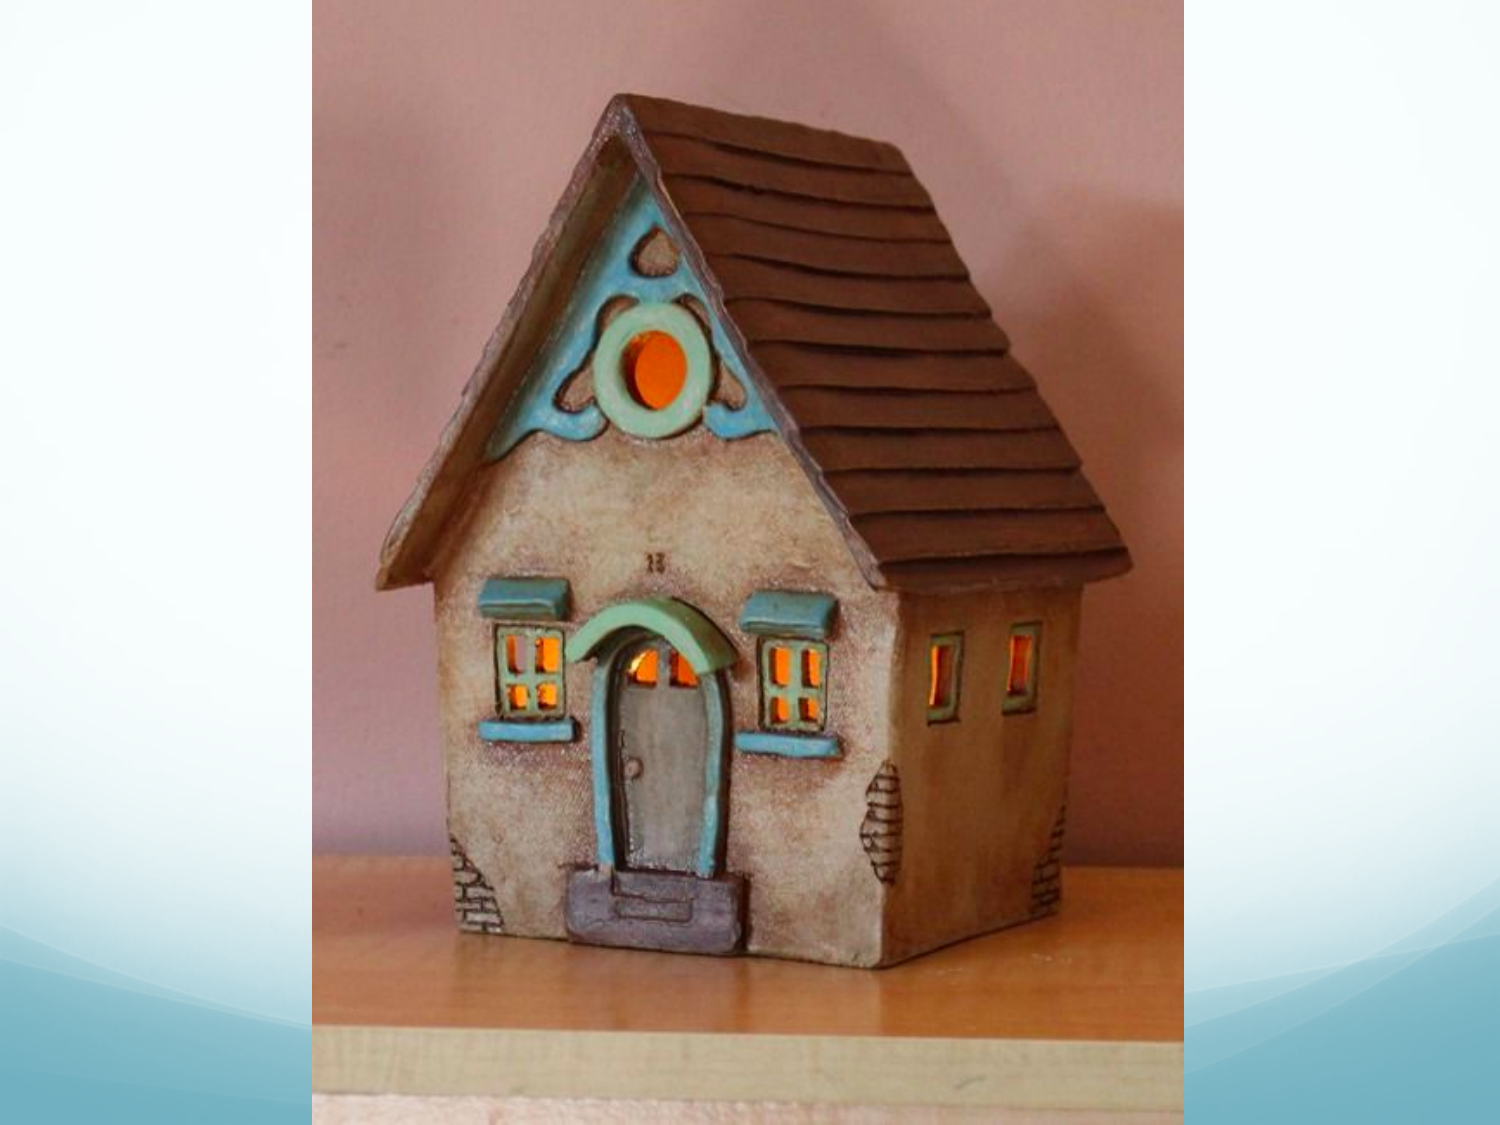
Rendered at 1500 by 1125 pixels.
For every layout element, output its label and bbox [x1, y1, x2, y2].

picture [311, 0, 1184, 1125]
